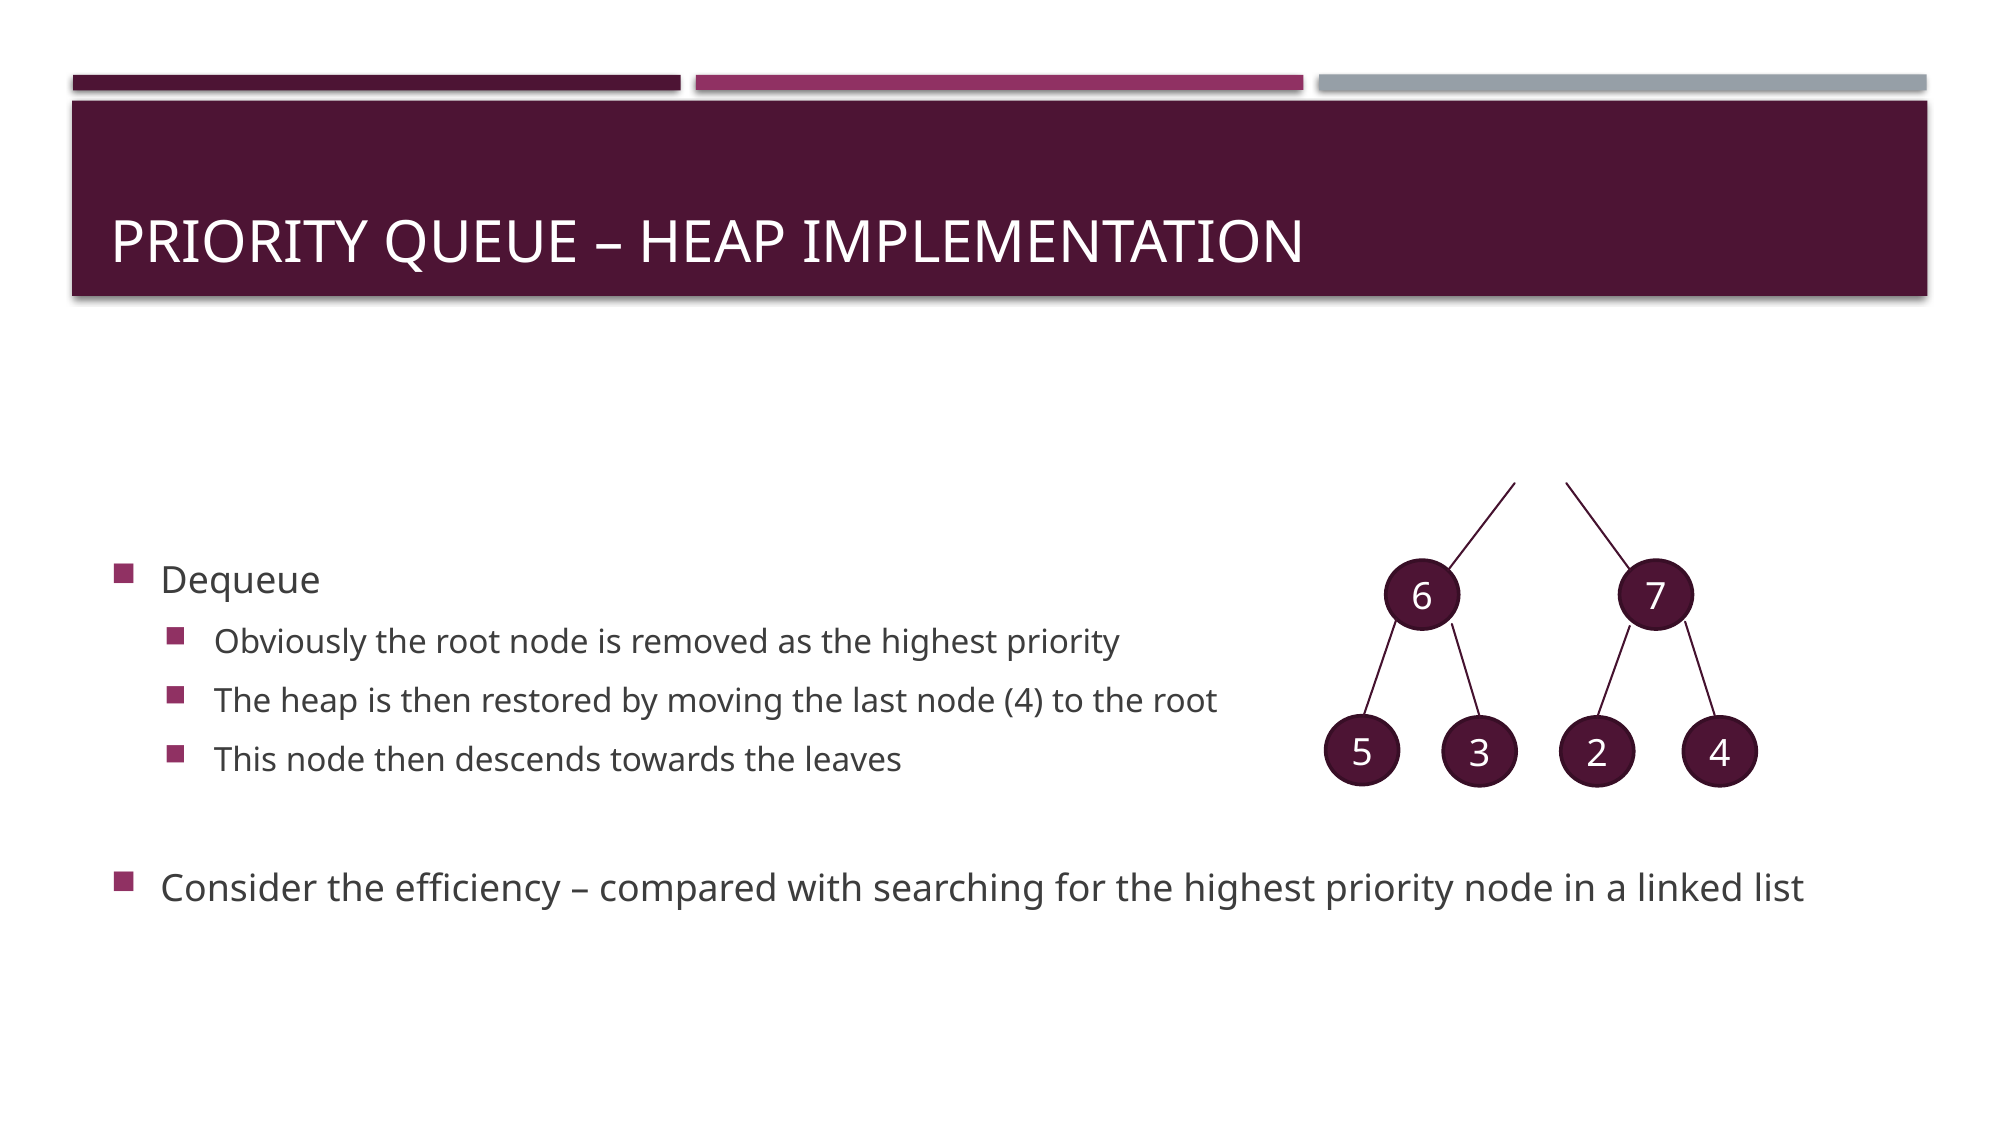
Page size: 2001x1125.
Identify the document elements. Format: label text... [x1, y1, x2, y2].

list Dequeue Obviously the root node is removed as the highest priority The heap is then restored by moving the last node (4) to the root This node then descends towards the leaves Consider the efficiency – compared with searching for the highest priority node in a linked list [95, 365, 1905, 969]
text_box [1325, 482, 1757, 787]
title Priority Queue – Heap Implementation [95, 115, 1905, 282]
